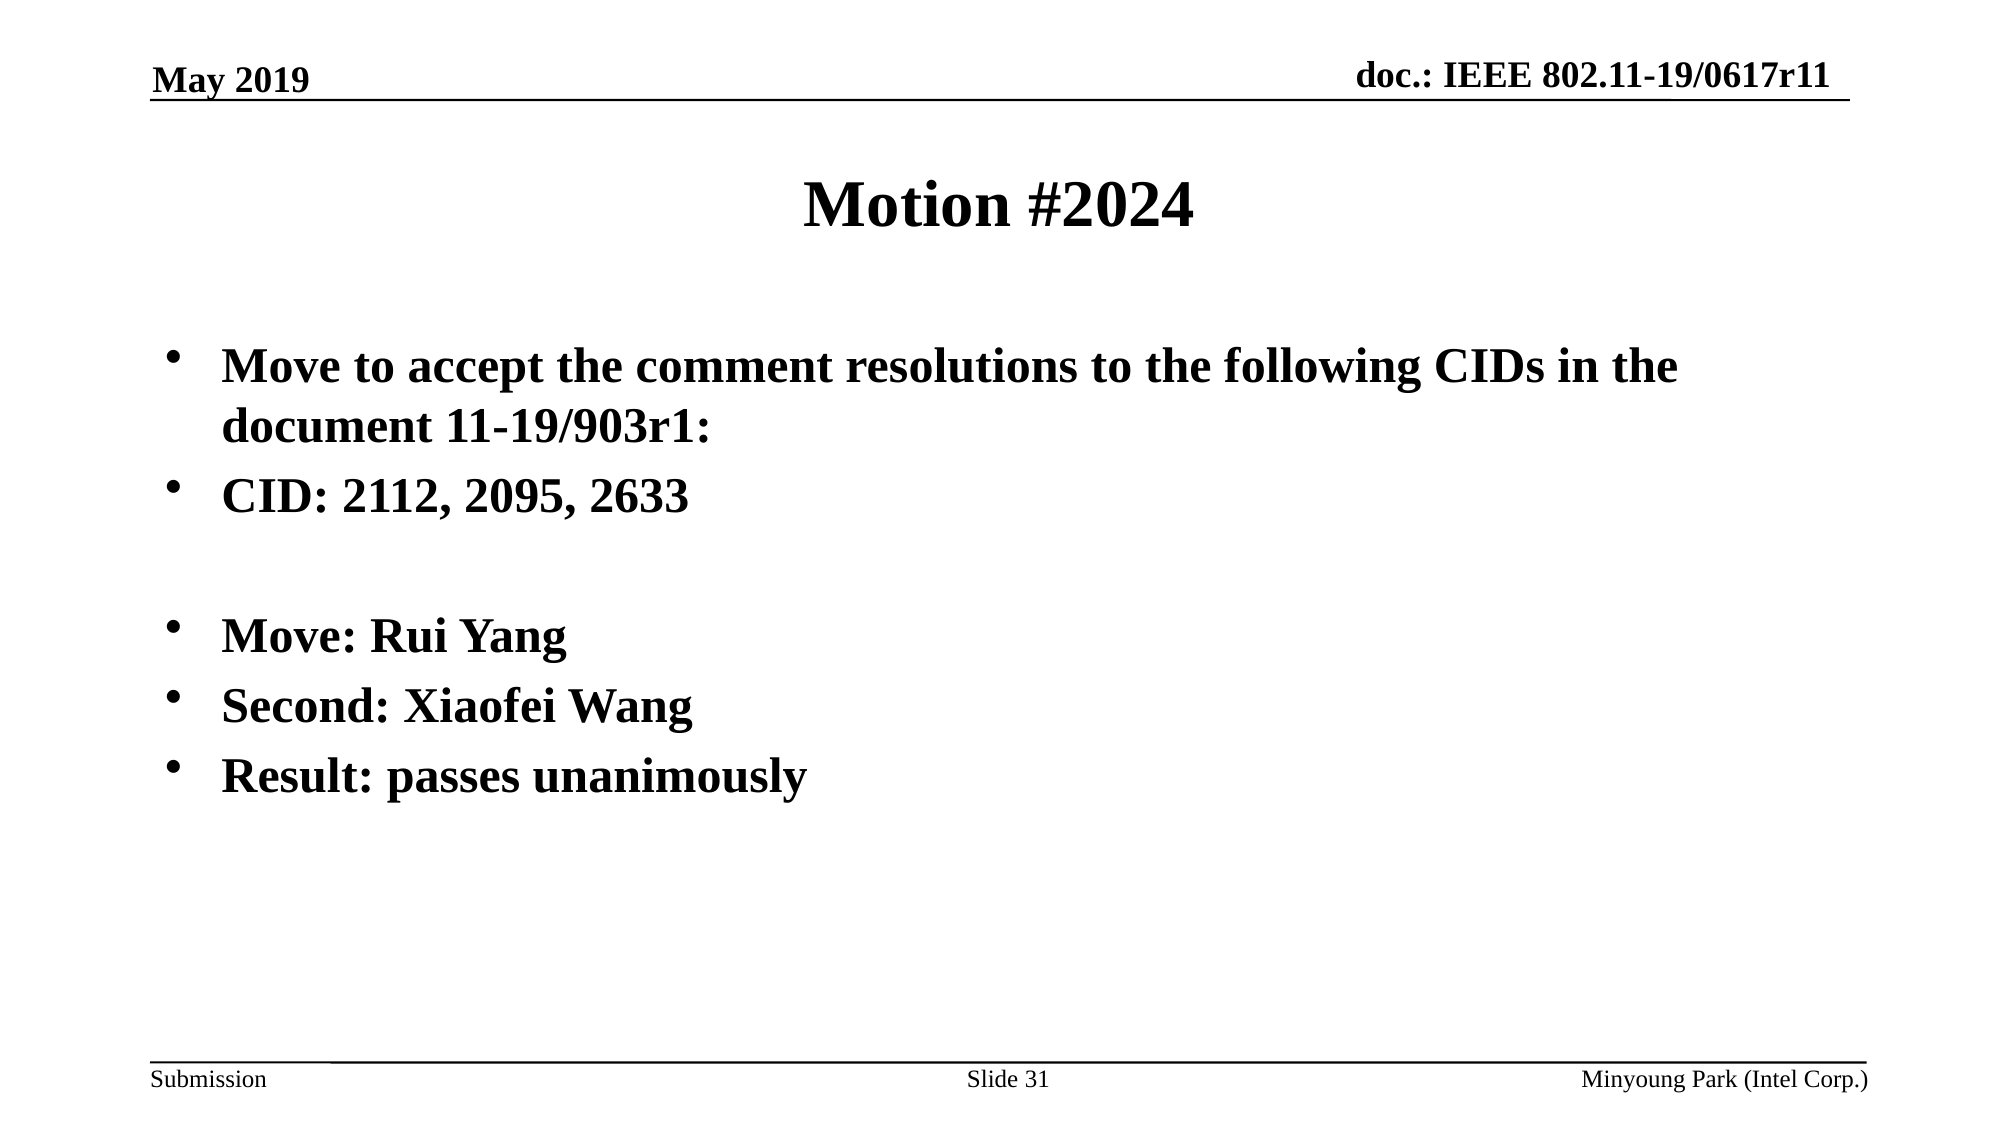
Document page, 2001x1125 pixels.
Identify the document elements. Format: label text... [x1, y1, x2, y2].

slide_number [152, 54, 347, 101]
title Motion #2024 [150, 112, 1850, 288]
list Move to accept the comment resolutions to the following CIDs in the document 11-19/903r1: CID: 2112, 2095, 2633 Move: Rui Yang Second: Xiaofei Wang Result: passes unanimously [150, 324, 1850, 1000]
slide_number Slide 31 [964, 1061, 1053, 1093]
footer Minyoung Park (Intel Corp.) [1266, 1061, 1869, 1093]
